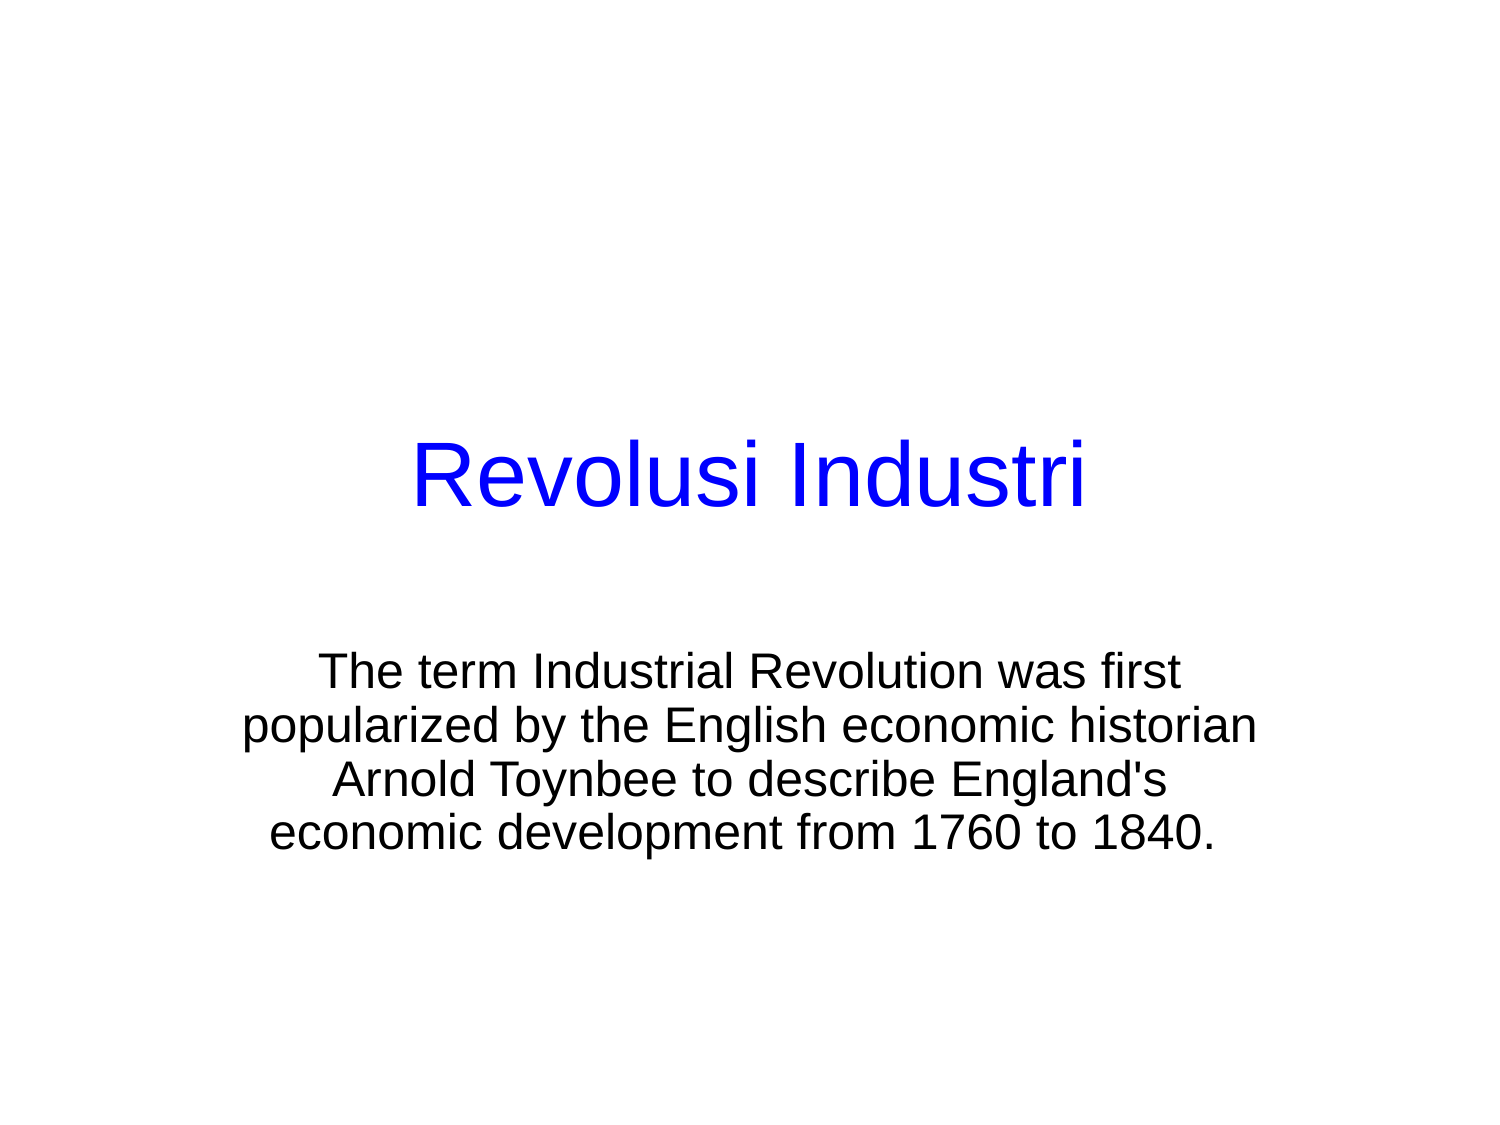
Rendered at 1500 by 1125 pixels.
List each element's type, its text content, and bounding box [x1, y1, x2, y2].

title Revolusi Industri [112, 349, 1388, 591]
subtitle The term Industrial Revolution was first popularized by the English economic historian Arnold Toynbee to describe England's economic development from 1760 to 1840. [225, 637, 1275, 925]
